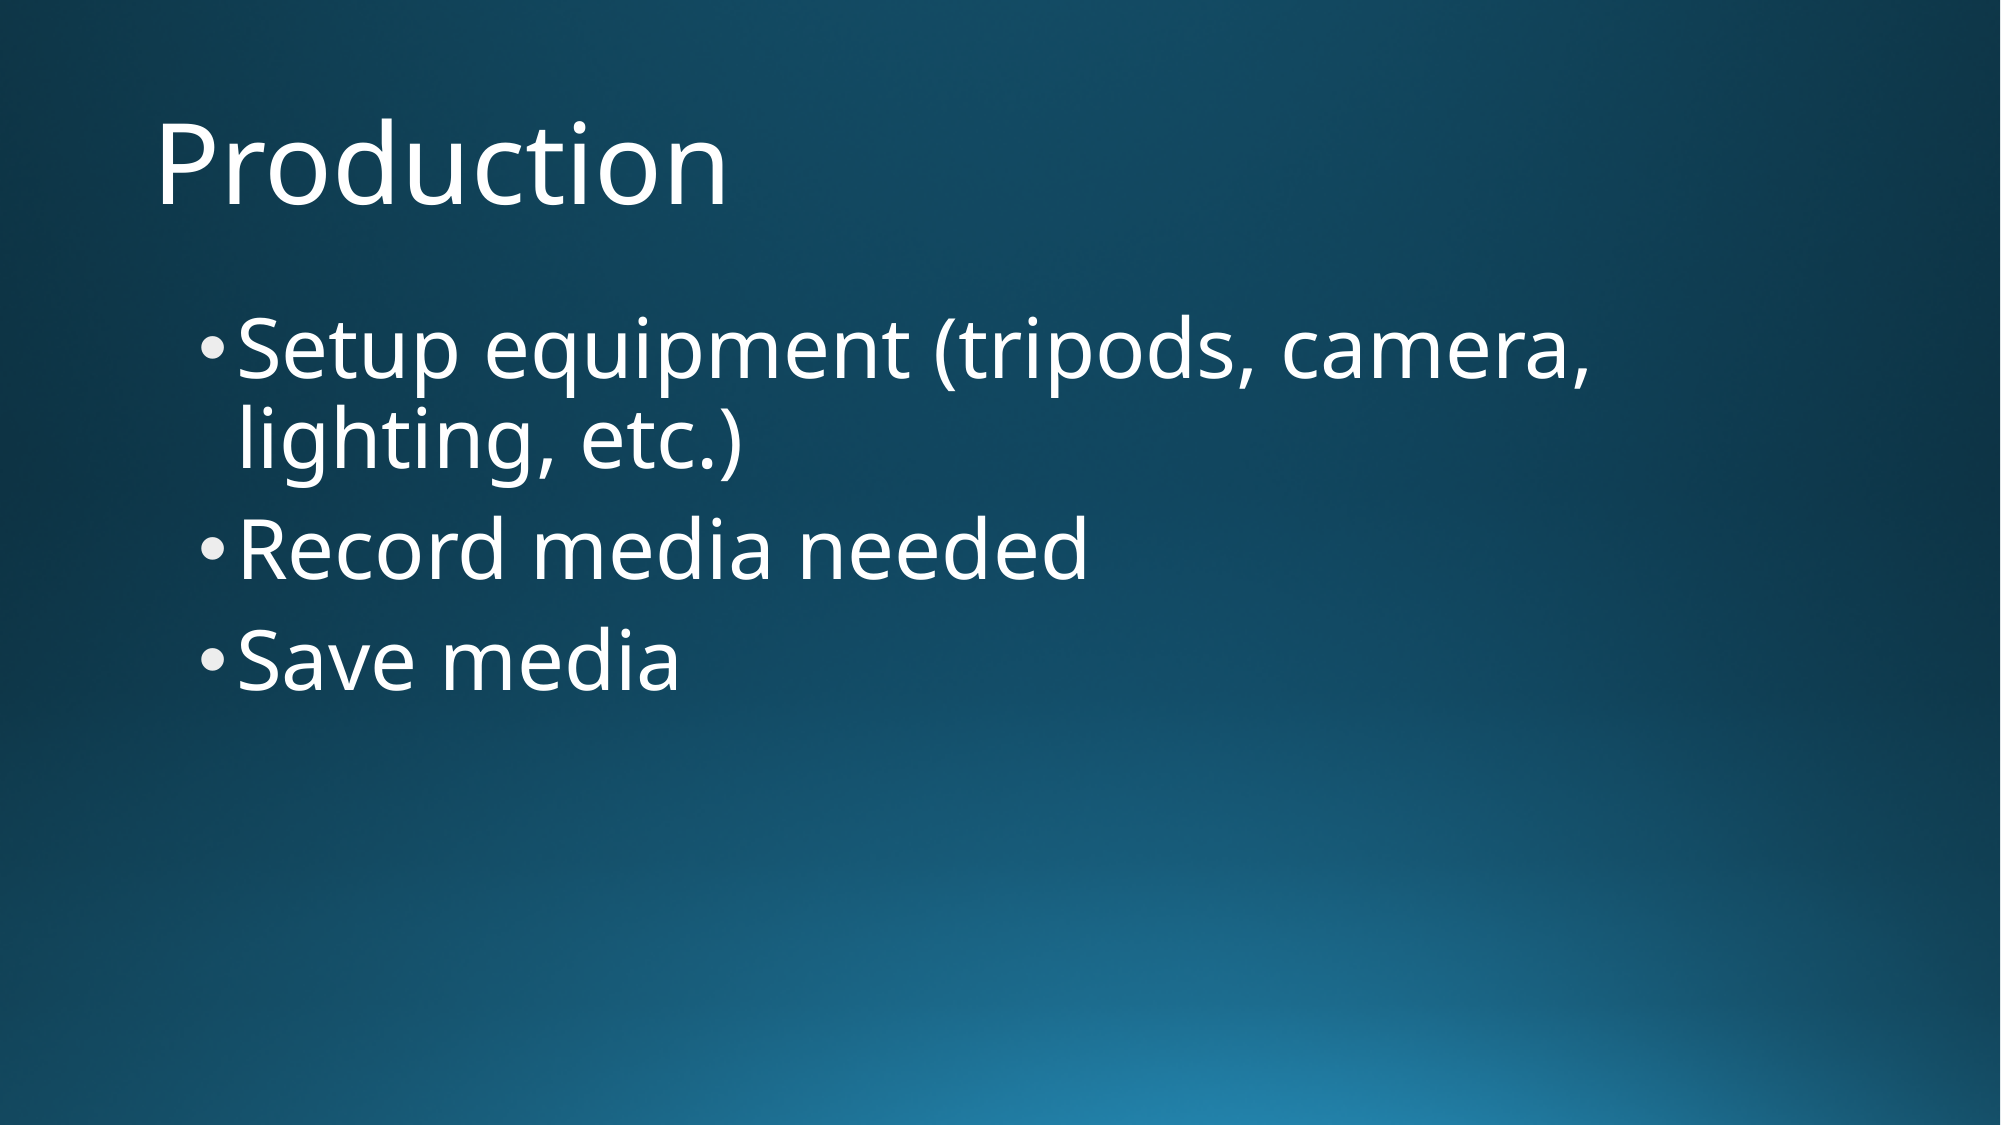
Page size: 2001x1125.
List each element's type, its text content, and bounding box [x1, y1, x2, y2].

list Setup equipment (tripods, camera, lighting, etc.) Record media needed Save media [183, 299, 1863, 1014]
picture [0, 0, 2001, 1125]
title Production [137, 59, 1863, 278]
